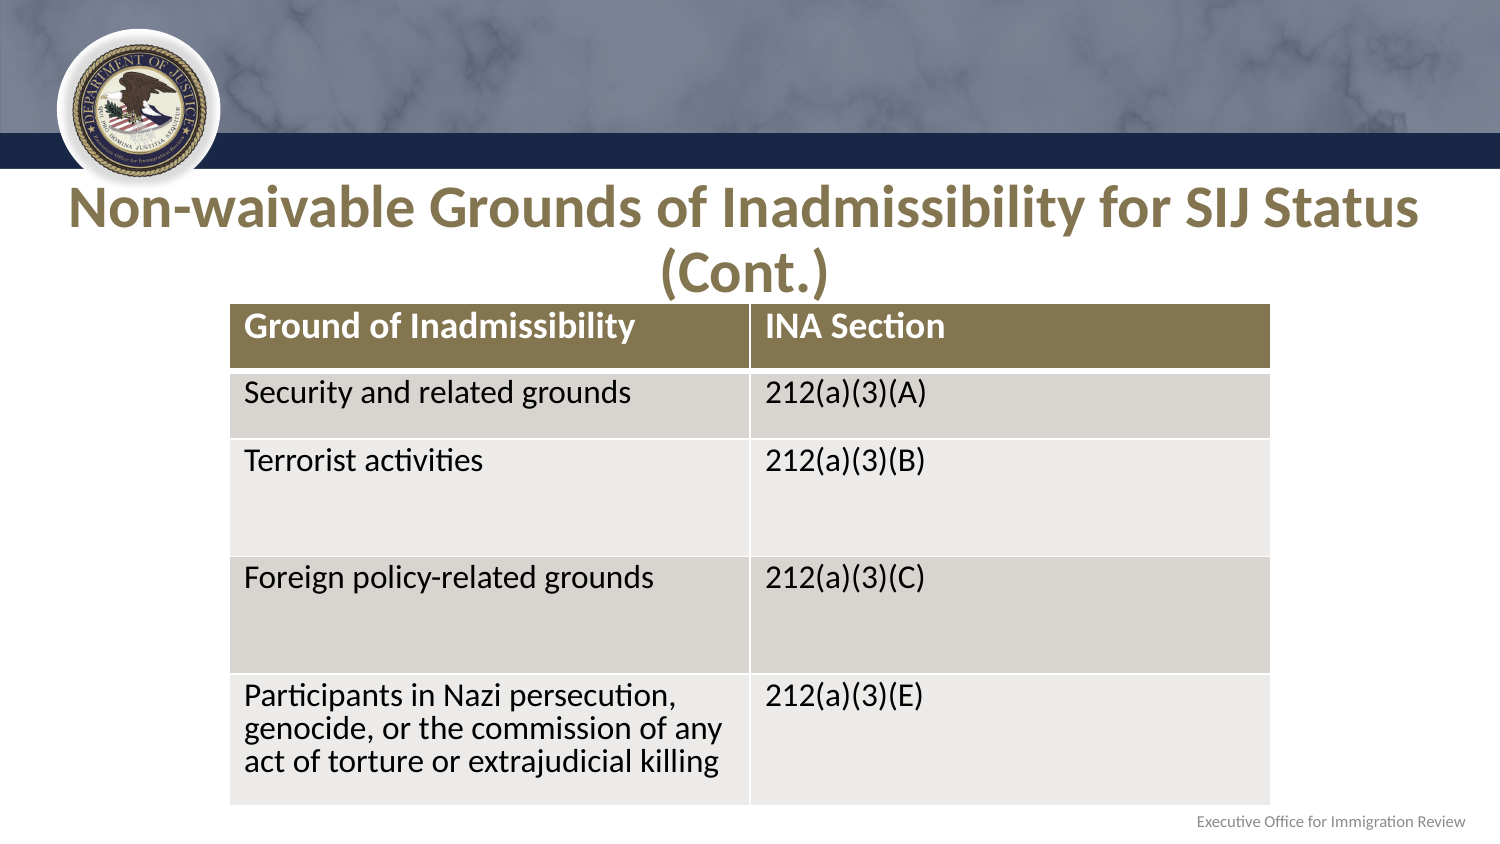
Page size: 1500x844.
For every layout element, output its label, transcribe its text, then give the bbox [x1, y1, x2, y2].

table_cell 212(a)(3)(A) [751, 374, 1270, 438]
picture [66, 40, 213, 181]
table_cell Terrorist activities [230, 440, 749, 556]
table_cell Foreign policy-related grounds [230, 557, 749, 673]
footer Executive Office for Immigration Review [1163, 799, 1500, 842]
table_cell 212(a)(3)(C) [751, 557, 1270, 673]
title Non-waivable Grounds of Inadmissibility for SIJ Status (Cont.) [0, 192, 1500, 290]
table_cell Security and related grounds [230, 374, 749, 438]
table_cell 212(a)(3)(E) [751, 675, 1270, 805]
table_cell Participants in Nazi persecution, genocide, or the commission of any act of torture or extrajudicial killing [230, 675, 749, 805]
table_header INA Section [751, 304, 1270, 368]
table_header Ground of Inadmissibility [230, 304, 749, 368]
table_cell 212(a)(3)(B) [751, 440, 1270, 556]
